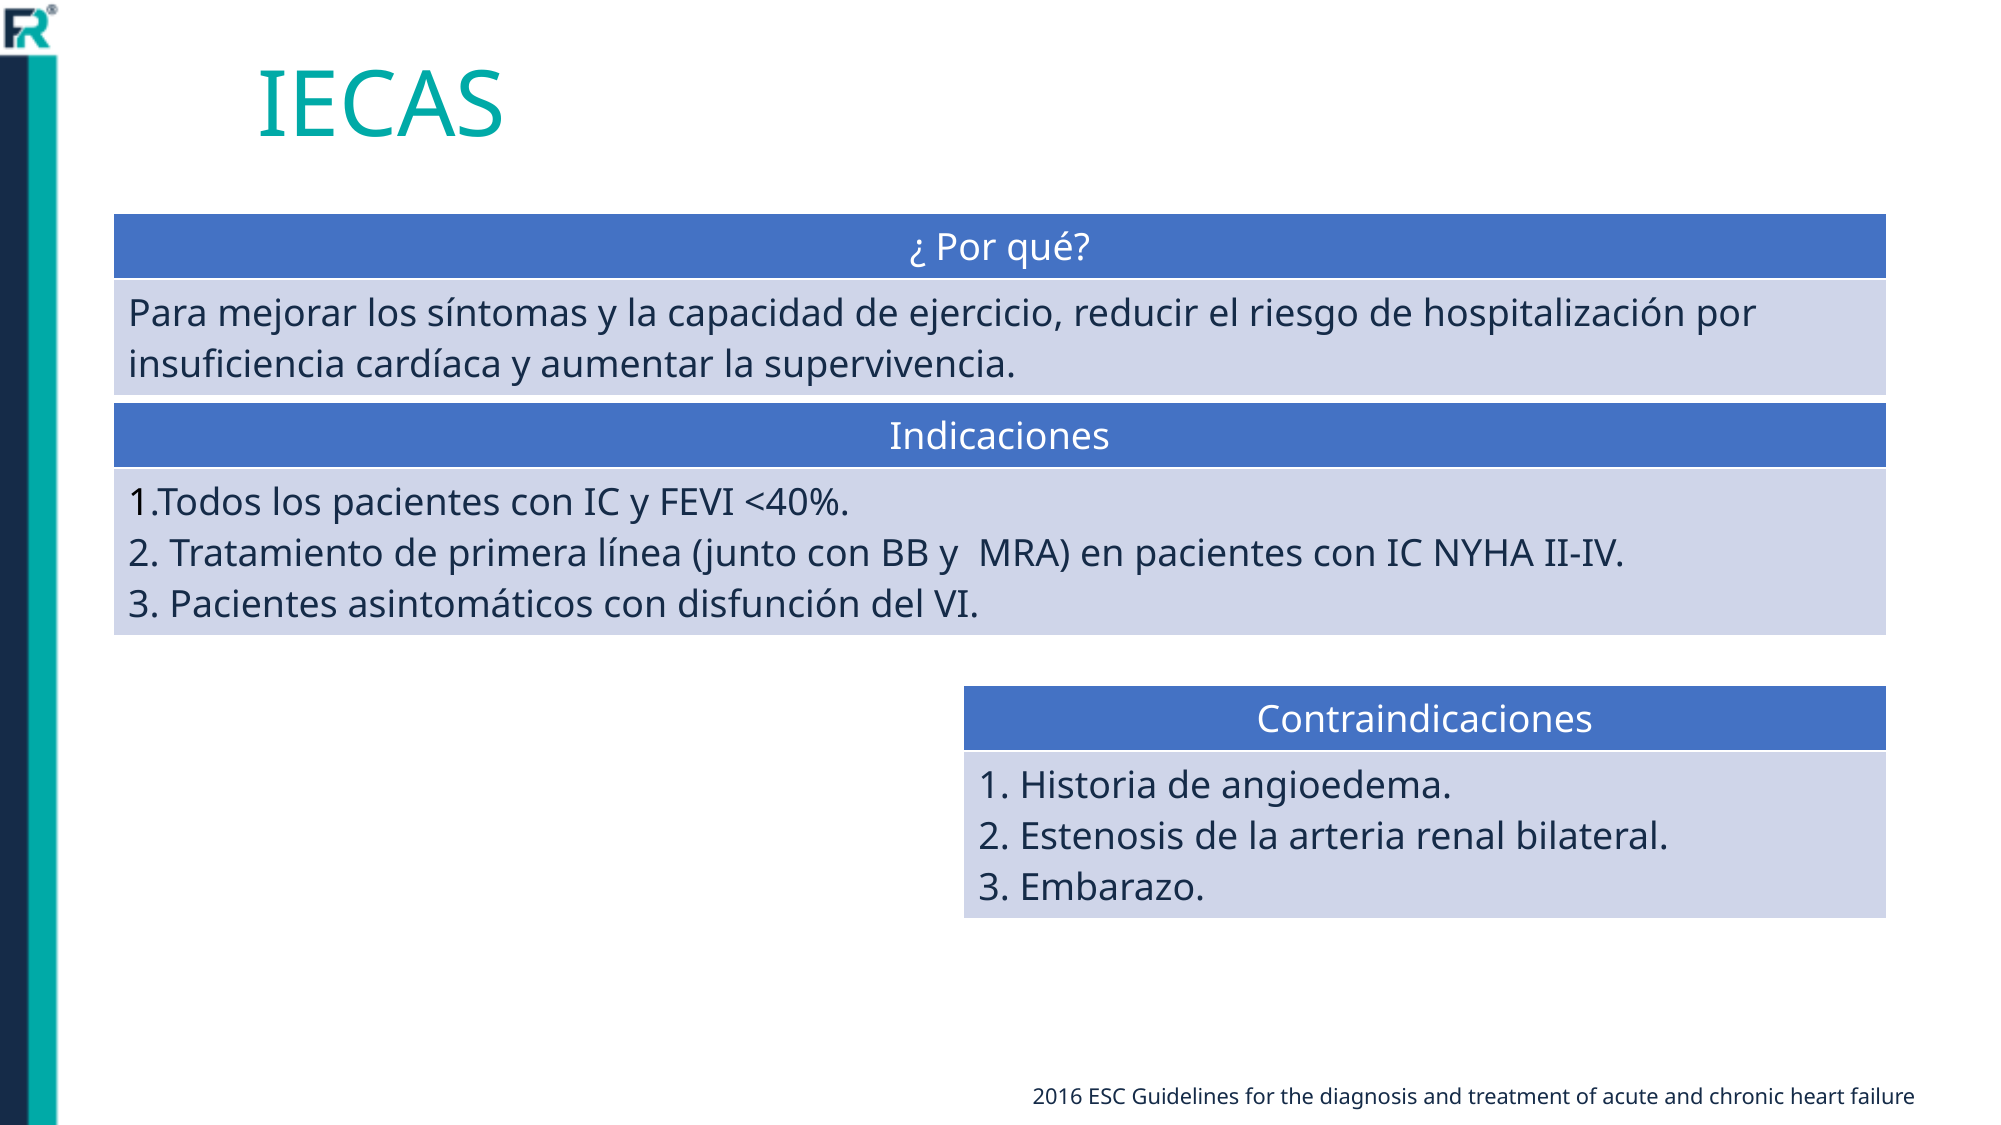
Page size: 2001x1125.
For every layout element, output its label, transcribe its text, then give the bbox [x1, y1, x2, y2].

table_cell 1. Historia de angioedema. 2. Estenosis de la arteria renal bilateral. 3. Embarazo. [964, 752, 1886, 918]
picture [0, 0, 2001, 1125]
text_box 2016 ESC Guidelines for the diagnosis and treatment of acute and chronic heart failure [1017, 1075, 2000, 1117]
table_header Indicaciones [114, 403, 1886, 467]
table_header ¿ Por qué? [114, 214, 1886, 278]
table_cell 1.Todos los pacientes con IC y FEVI <40%. 2. Tratamiento de primera línea (junto con BB y MRA) en pacientes con IC NYHA II-IV. 3. Pacientes asintomáticos con disfunción del VI. [114, 469, 1886, 635]
table_header Contraindicaciones [964, 686, 1886, 750]
title IECAS [63, 23, 700, 190]
table_cell Para mejorar los síntomas y la capacidad de ejercicio, reducir el riesgo de hospitalización por insuficiencia cardíaca y aumentar la supervivencia. [114, 280, 1886, 395]
